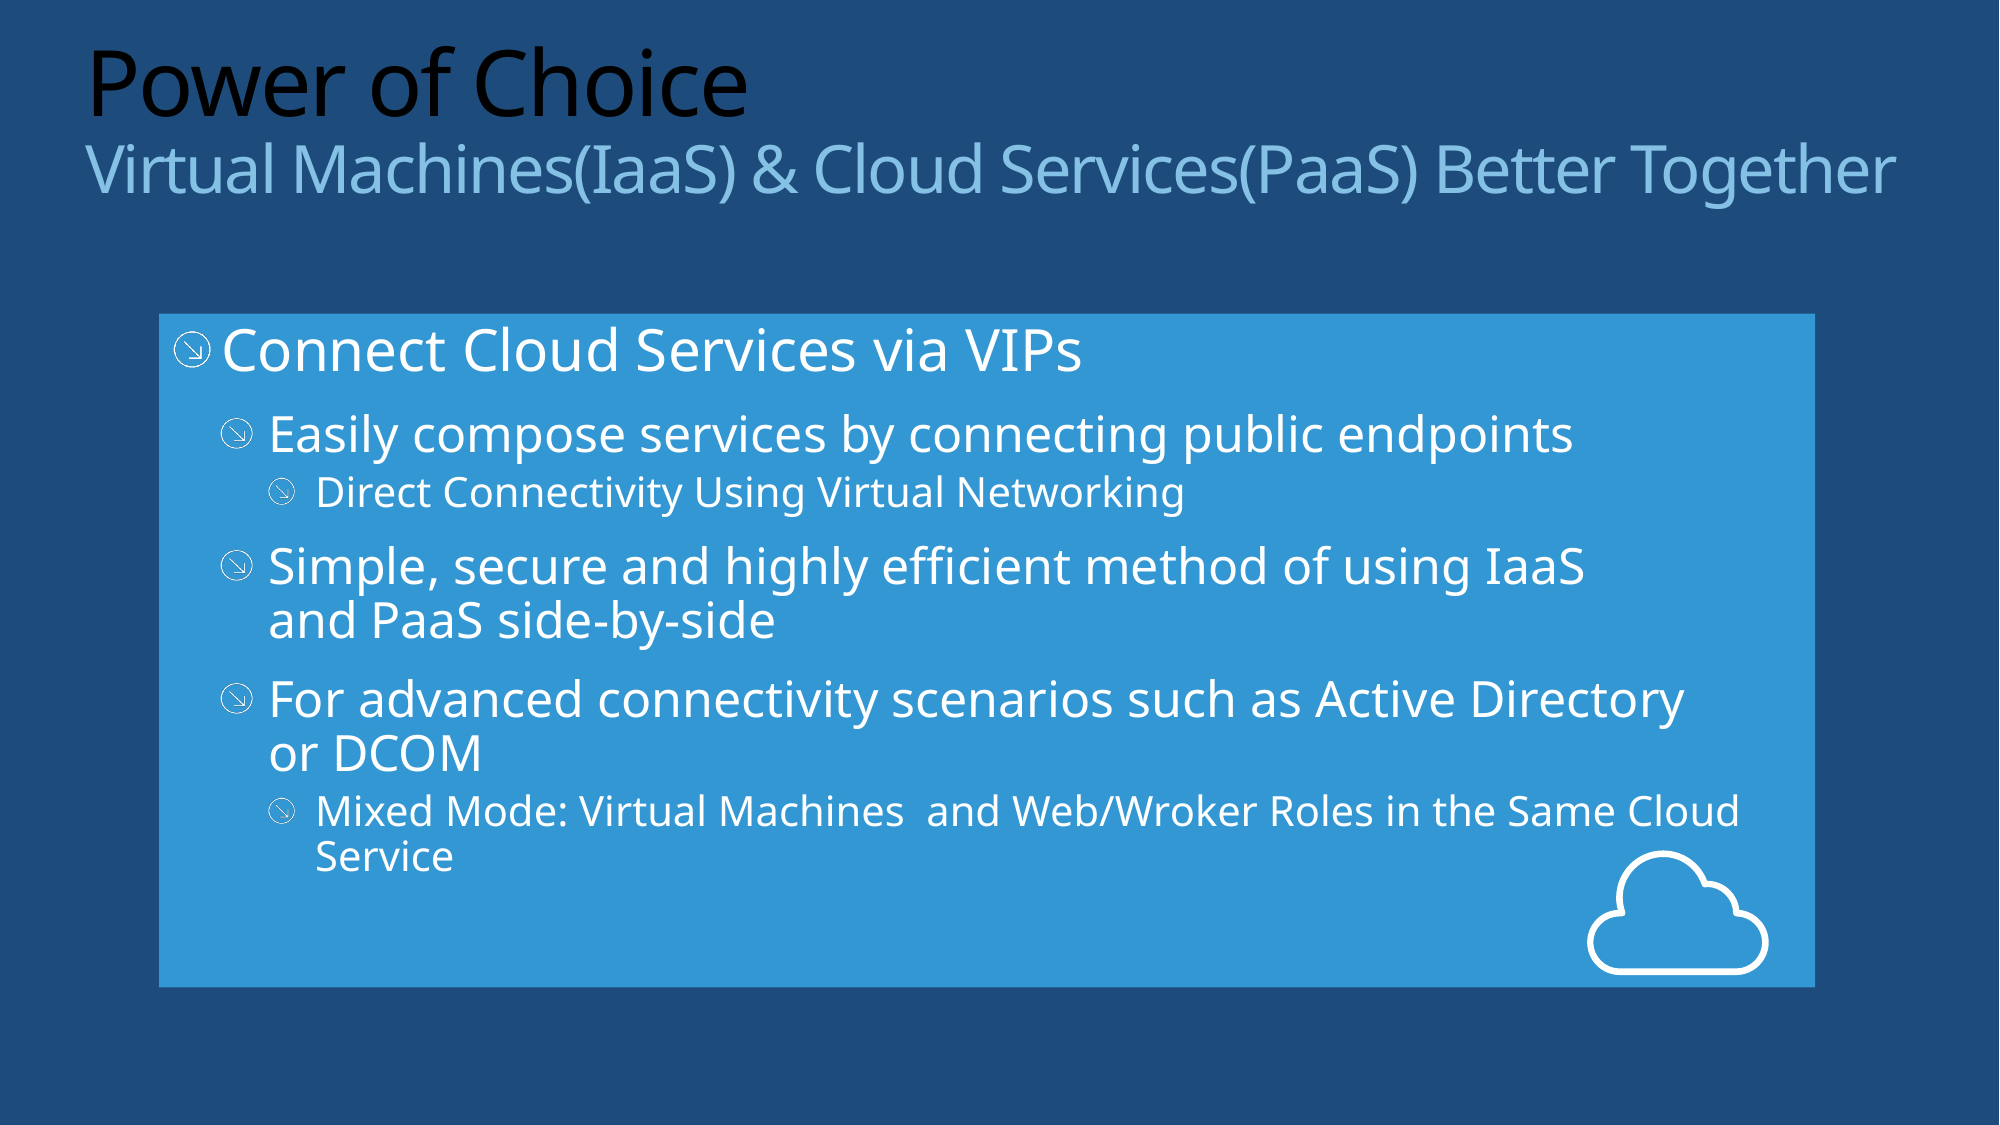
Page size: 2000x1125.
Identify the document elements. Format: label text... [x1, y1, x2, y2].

picture [220, 417, 253, 449]
text_box Connect Cloud Services via VIPs Easily compose services by connecting public endpoints Direct Connectivity Using Virtual Networking Simple, secure and highly efficient method of using IaaS and PaaS side-by-side For advanced connectivity scenarios such as Active Directory or DCOM Mixed Mode: Virtual Machines and Web/Wroker Roles in the Same Cloud Service [159, 313, 1816, 988]
picture [220, 682, 253, 714]
picture [268, 797, 295, 824]
picture [268, 477, 295, 505]
title Power of Choice Virtual Machines(IaaS) & Cloud Services(PaaS) Better Together [85, 37, 1914, 211]
text_box [1587, 850, 1769, 976]
picture [220, 549, 253, 581]
picture [173, 330, 211, 368]
